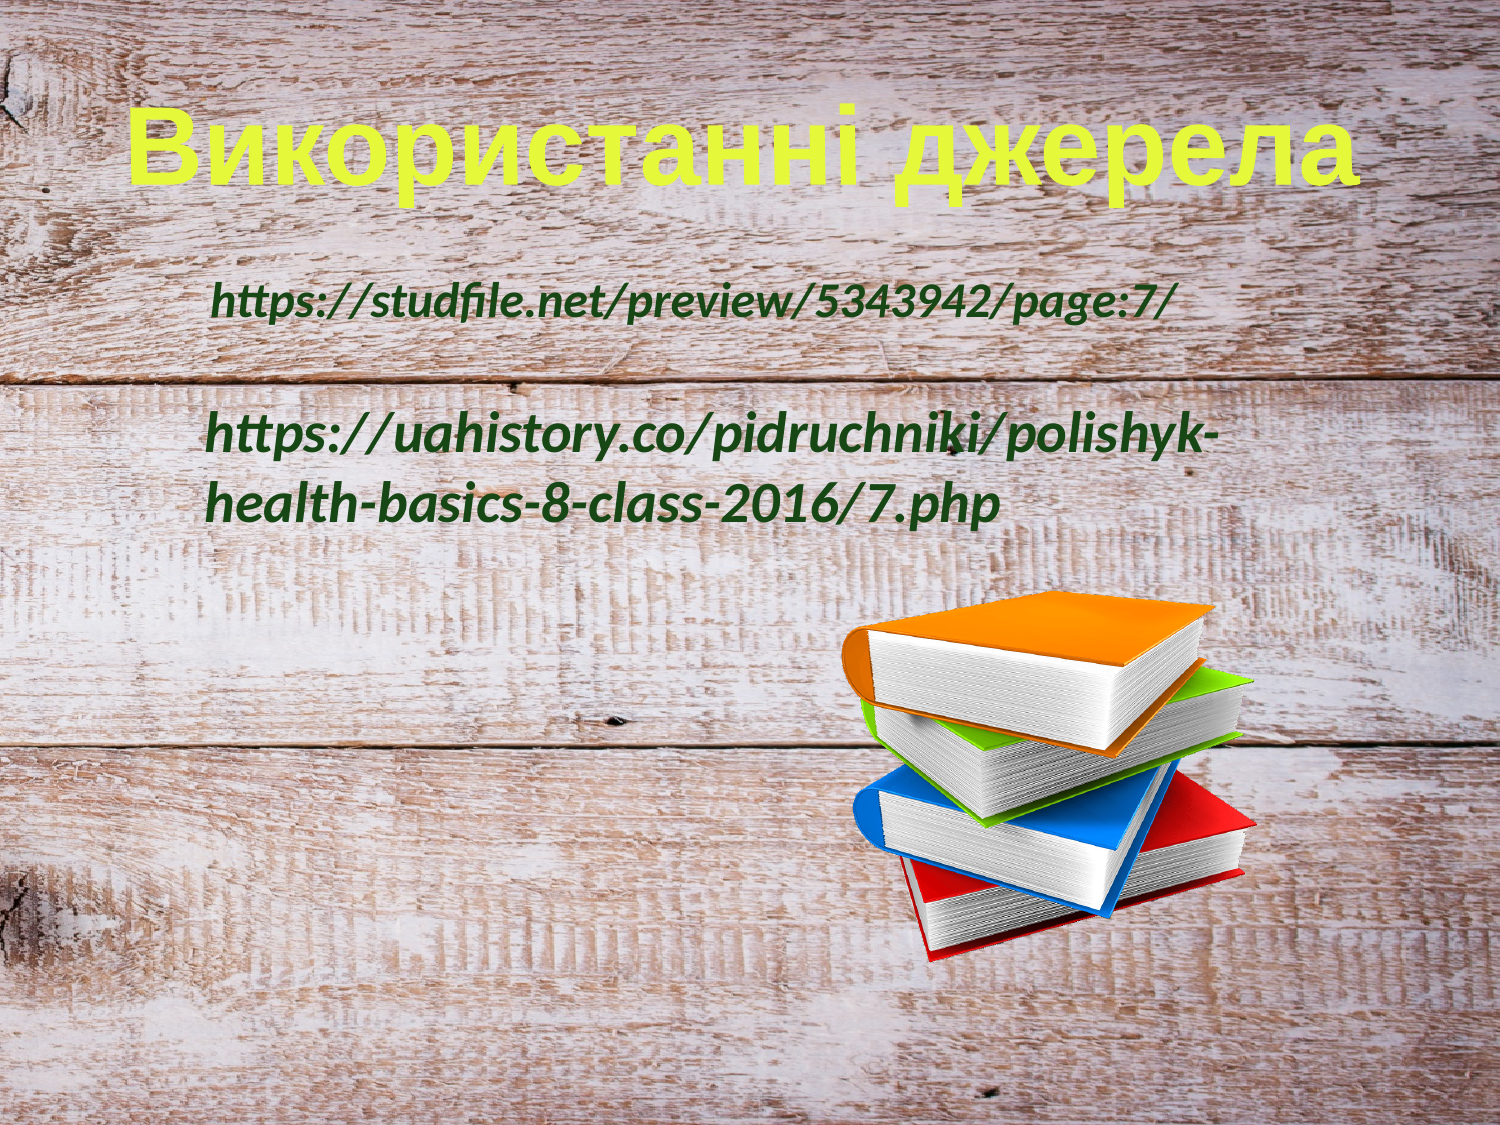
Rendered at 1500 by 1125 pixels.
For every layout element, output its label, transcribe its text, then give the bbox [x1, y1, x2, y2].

text_box https://studfile.net/preview/5343942/page:7/ [195, 259, 1193, 335]
picture [0, 0, 1500, 1125]
text_box https://uahistory.co/pidruchniki/polishyk-health-basics-8-class-2016/7.php [189, 386, 1331, 542]
